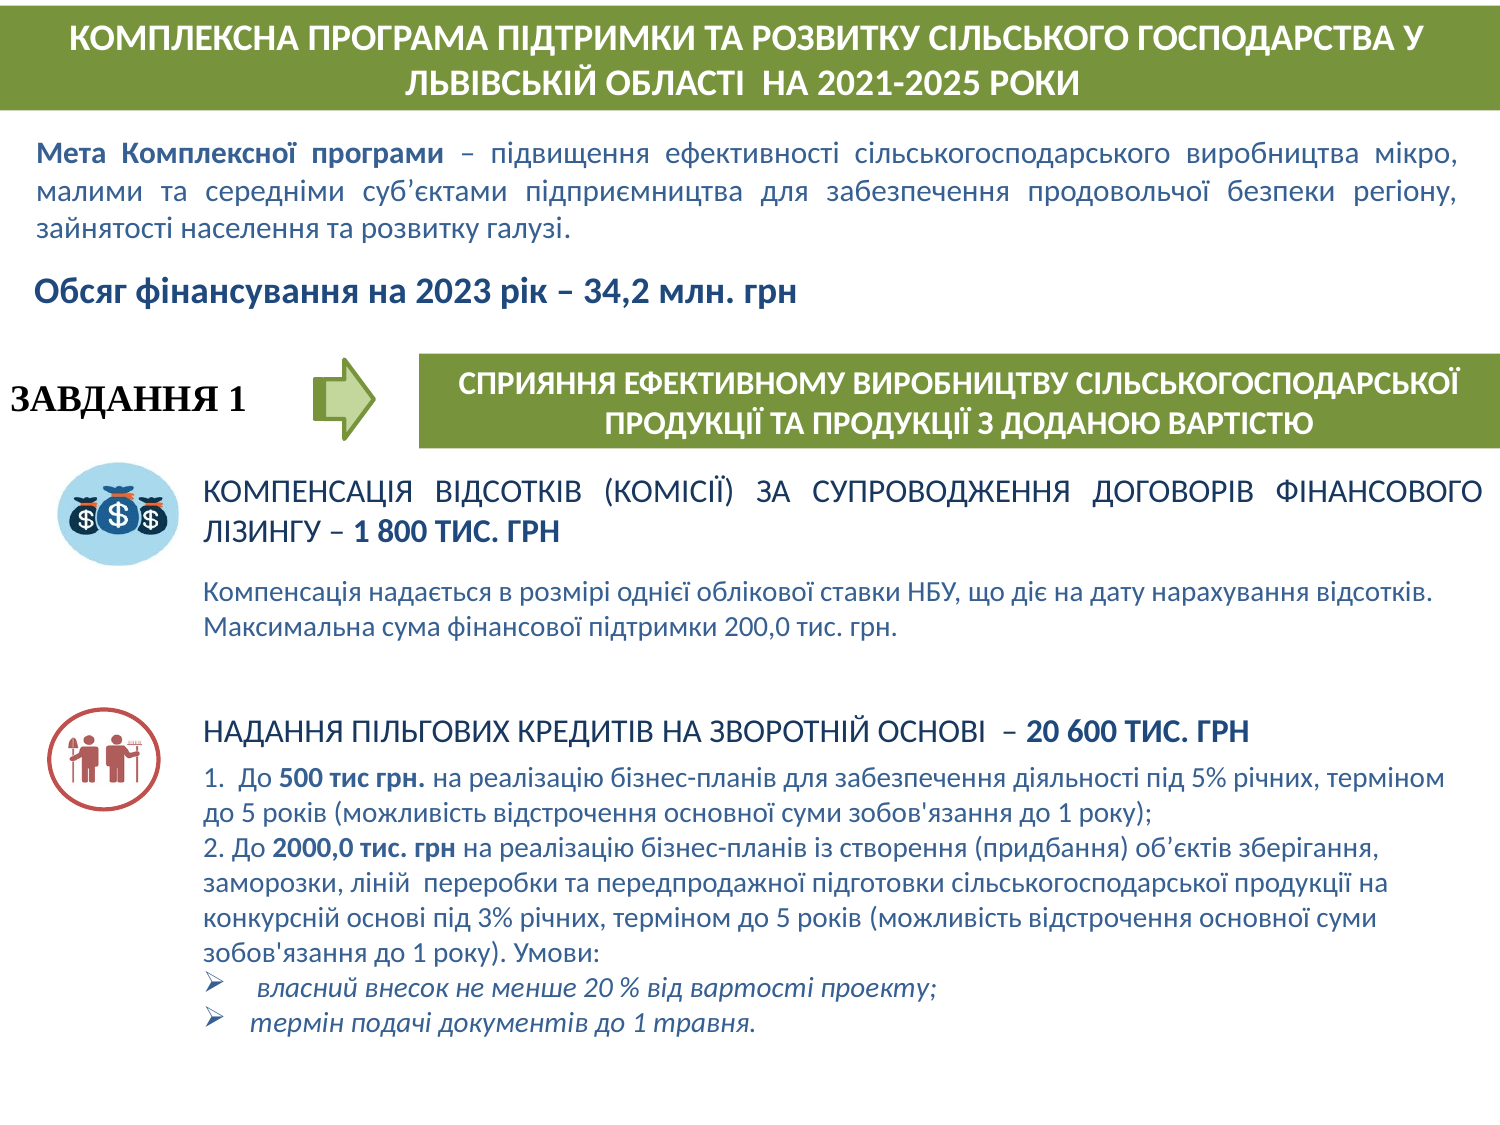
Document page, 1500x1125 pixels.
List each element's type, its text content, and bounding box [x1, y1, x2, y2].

text_box Компенсація надається в розмірі однієї облікової ставки НБУ, що діє на дату нарахування відсотків. Максимальна сума фінансової підтримки 200,0 тис. грн. [188, 565, 1499, 650]
text_box КОМПЛЕКСНА ПРОГРАМА ПІДТРИМКИ ТА РОЗВИТКУ СІЛЬСЬКОГО ГОСПОДАРСТВА У ЛЬВІВСЬКІЙ ОБЛАСТІ НА 2021-2025 РОКИ [0, 5, 1500, 111]
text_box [48, 709, 159, 810]
text_box СПРИЯННЯ ЕФЕКТИВНОМУ ВИРОБНИЦТВУ СІЛЬСЬКОГОСПОДАРСЬКОЇ ПРОДУКЦІЇ ТА ПРОДУКЦІЇ З ДОДАНОЮ ВАРТІСТЮ [419, 353, 1500, 449]
text_box НАДАННЯ ПІЛЬГОВИХ КРЕДИТІВ НА ЗВОРОТНІЙ ОСНОВІ – 20 600 ТИС. ГРН [188, 701, 1476, 751]
text_box [313, 357, 376, 441]
text_box КОМПЕНСАЦІЯ ВІДСОТКІВ (КОМІСІЇ) ЗА СУПРОВОДЖЕННЯ ДОГОВОРІВ ФІНАНСОВОГО ЛІЗИНГУ – 1 800 ТИС. ГРН [188, 461, 1500, 557]
text_box Мета Комплексної програми – підвищення ефективності сільськогосподарського виробництва мікро, малими та середніми суб’єктами підприємництва для забезпечення продовольчої безпеки регіону, зайнятості населення та розвитку галузі. [21, 125, 1475, 253]
text_box 1. До 500 тис грн. на реалізацію бізнес-планів для забезпечення діяльності під 5% річних, терміном до 5 років (можливість відстрочення основної суми зобов'язання до 1 року); 2. До 2000,0 тис. грн на реалізацію бізнес-планів із створення (придбання) об’єктів зберігання, заморозки, ліній переробки та передпродажної підготовки сільськогосподарської продукції на конкурсній основі під 3% річних, терміном до 5 років (можливість відстрочення основної суми зобов'язання до 1 року). Умови: власний внесок не менше 20 % від вартості проекту; термін подачі документів до 1 травня. [188, 751, 1483, 1046]
text_box ЗАВДАННЯ 1 [0, 366, 262, 427]
text_box Обсяг фінансування на 2023 рік – 34,2 млн. грн [19, 258, 987, 319]
picture [56, 461, 179, 566]
